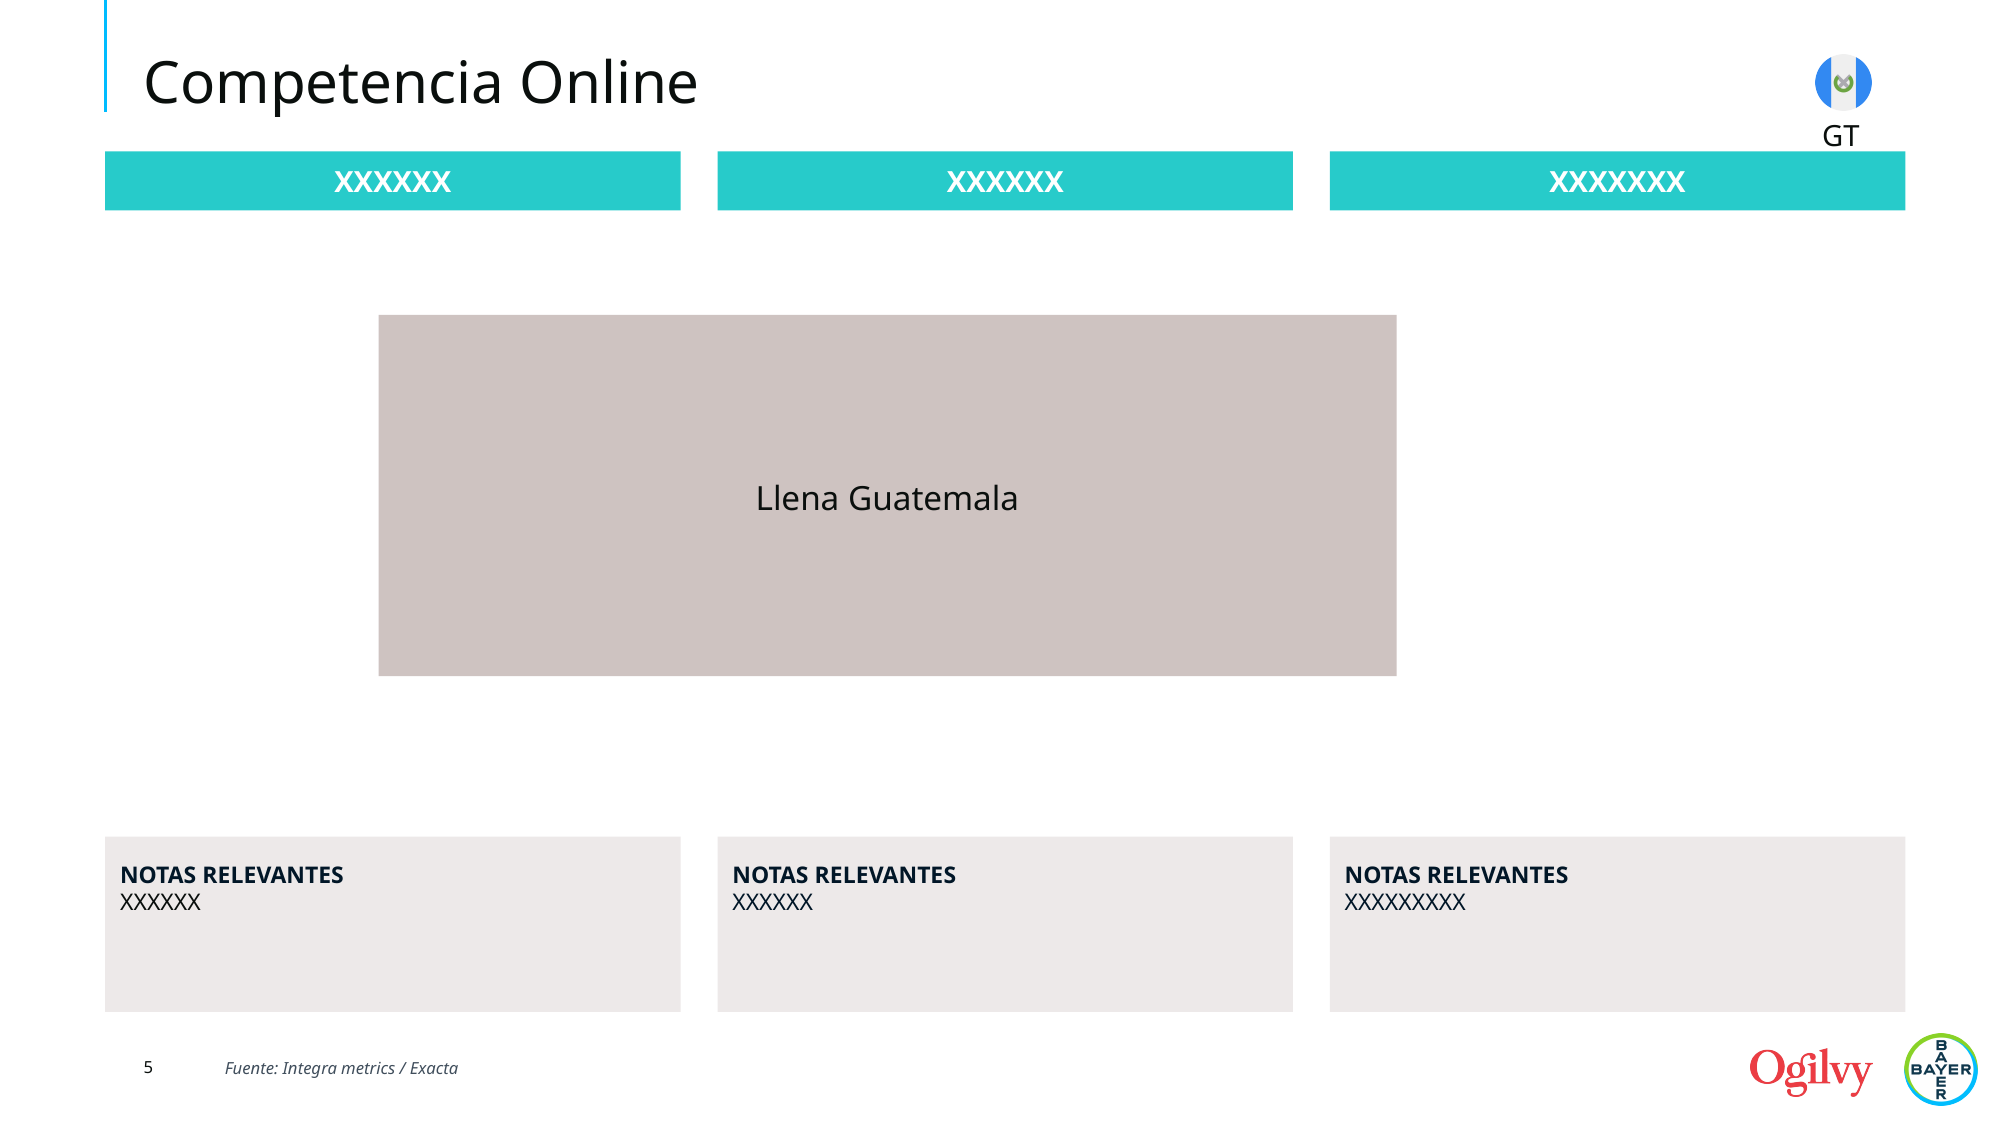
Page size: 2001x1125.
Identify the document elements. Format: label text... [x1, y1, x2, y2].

text_box XXXXXX [716, 150, 1294, 212]
text_box XXXXXX [104, 150, 682, 212]
slide_number 5 [128, 1043, 210, 1093]
title Competencia Online [128, 45, 1895, 225]
picture [1750, 1048, 1873, 1097]
picture [1815, 54, 1872, 111]
picture [1904, 1079, 1931, 1106]
text_box NOTAS RELEVANTES XXXXXX [716, 836, 1294, 1013]
text_box GT [1807, 110, 1912, 160]
text_box XXXXXXX [1329, 150, 1906, 212]
picture [1951, 1079, 1978, 1106]
text_box NOTAS RELEVANTES XXXXXXXXX [1329, 836, 1906, 1013]
text_box Llena Guatemala [378, 314, 1398, 677]
text_box NOTAS RELEVANTES XXXXXX [104, 836, 682, 1013]
footer Fuente: Integra metrics / Exacta [209, 1011, 948, 1124]
picture [1904, 1033, 1978, 1101]
